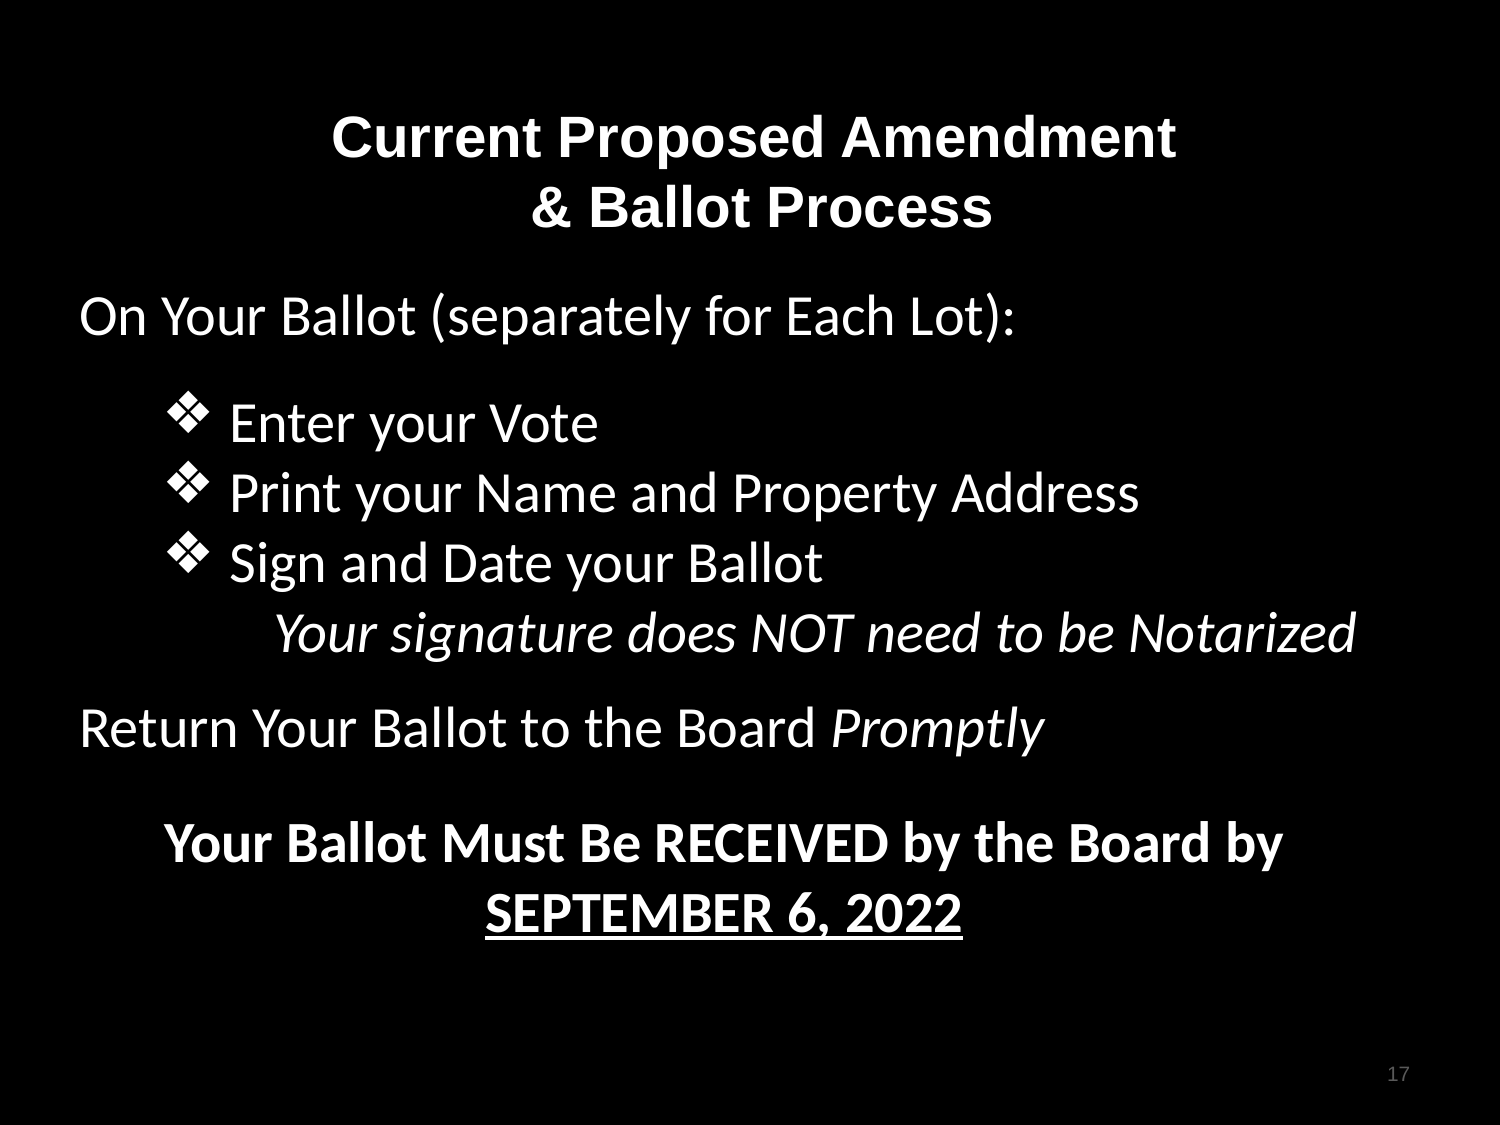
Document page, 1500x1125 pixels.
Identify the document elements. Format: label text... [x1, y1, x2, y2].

title Current Proposed Amendment & Ballot Process [87, 68, 1438, 270]
text_box On Your Ballot (separately for Each Lot): Enter your Vote Print your Name and Property Address Sign and Date your Ballot Your signature does NOT need to be Notarized Return Your Ballot to the Board Promptly Your Ballot Must Be RECEIVED by the Board by SEPTEMBER 6, 2022 [64, 269, 1385, 1057]
slide_number 17 [1074, 1042, 1425, 1103]
